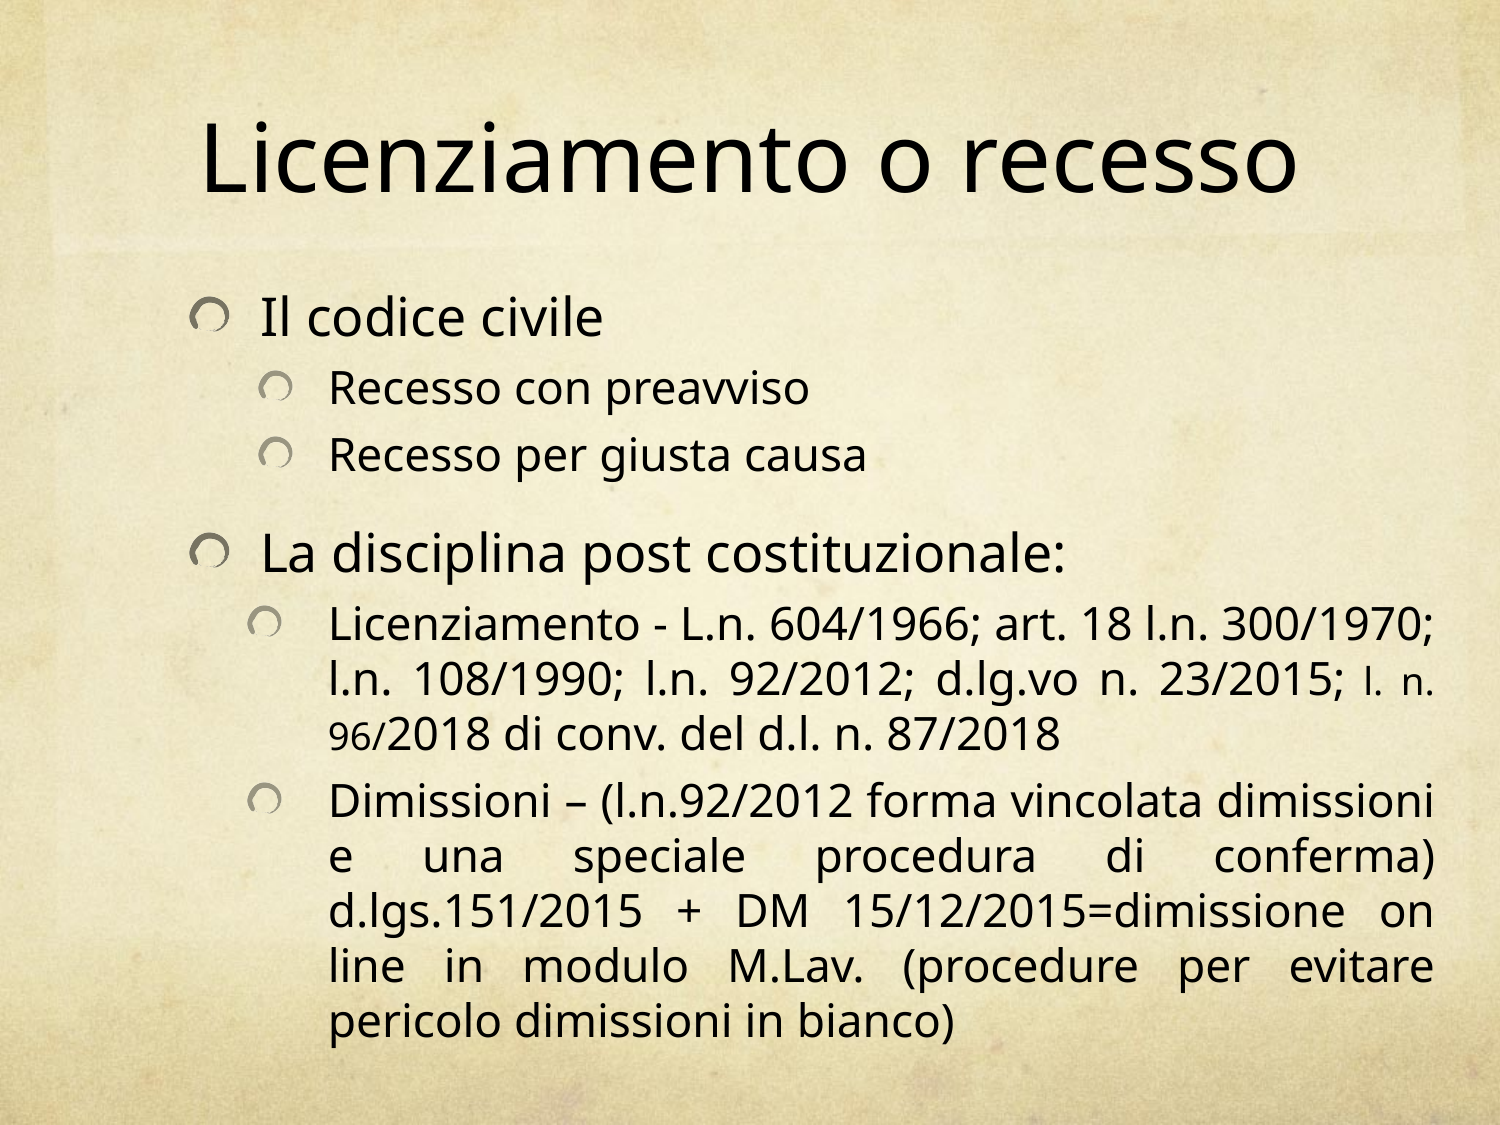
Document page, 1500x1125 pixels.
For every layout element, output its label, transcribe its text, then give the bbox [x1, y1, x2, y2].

picture [0, 0, 1500, 1125]
list Il codice civile Recesso con preavviso Recesso per giusta causa La disciplina post costituzionale: Licenziamento - L.n. 604/1966; art. 18 l.n. 300/1970; l.n. 108/1990; l.n. 92/2012; d.lg.vo n. 23/2015; l. n. 96/2018 di conv. del d.l. n. 87/2018 Dimissioni – (l.n.92/2012 forma vincolata dimissioni e una speciale procedura di conferma) d.lgs.151/2015 + DM 15/12/2015=dimissione on line in modulo M.Lav. (procedure per evitare pericolo dimissioni in bianco) [174, 275, 1450, 1059]
title Licenziamento o recesso [150, 82, 1350, 225]
